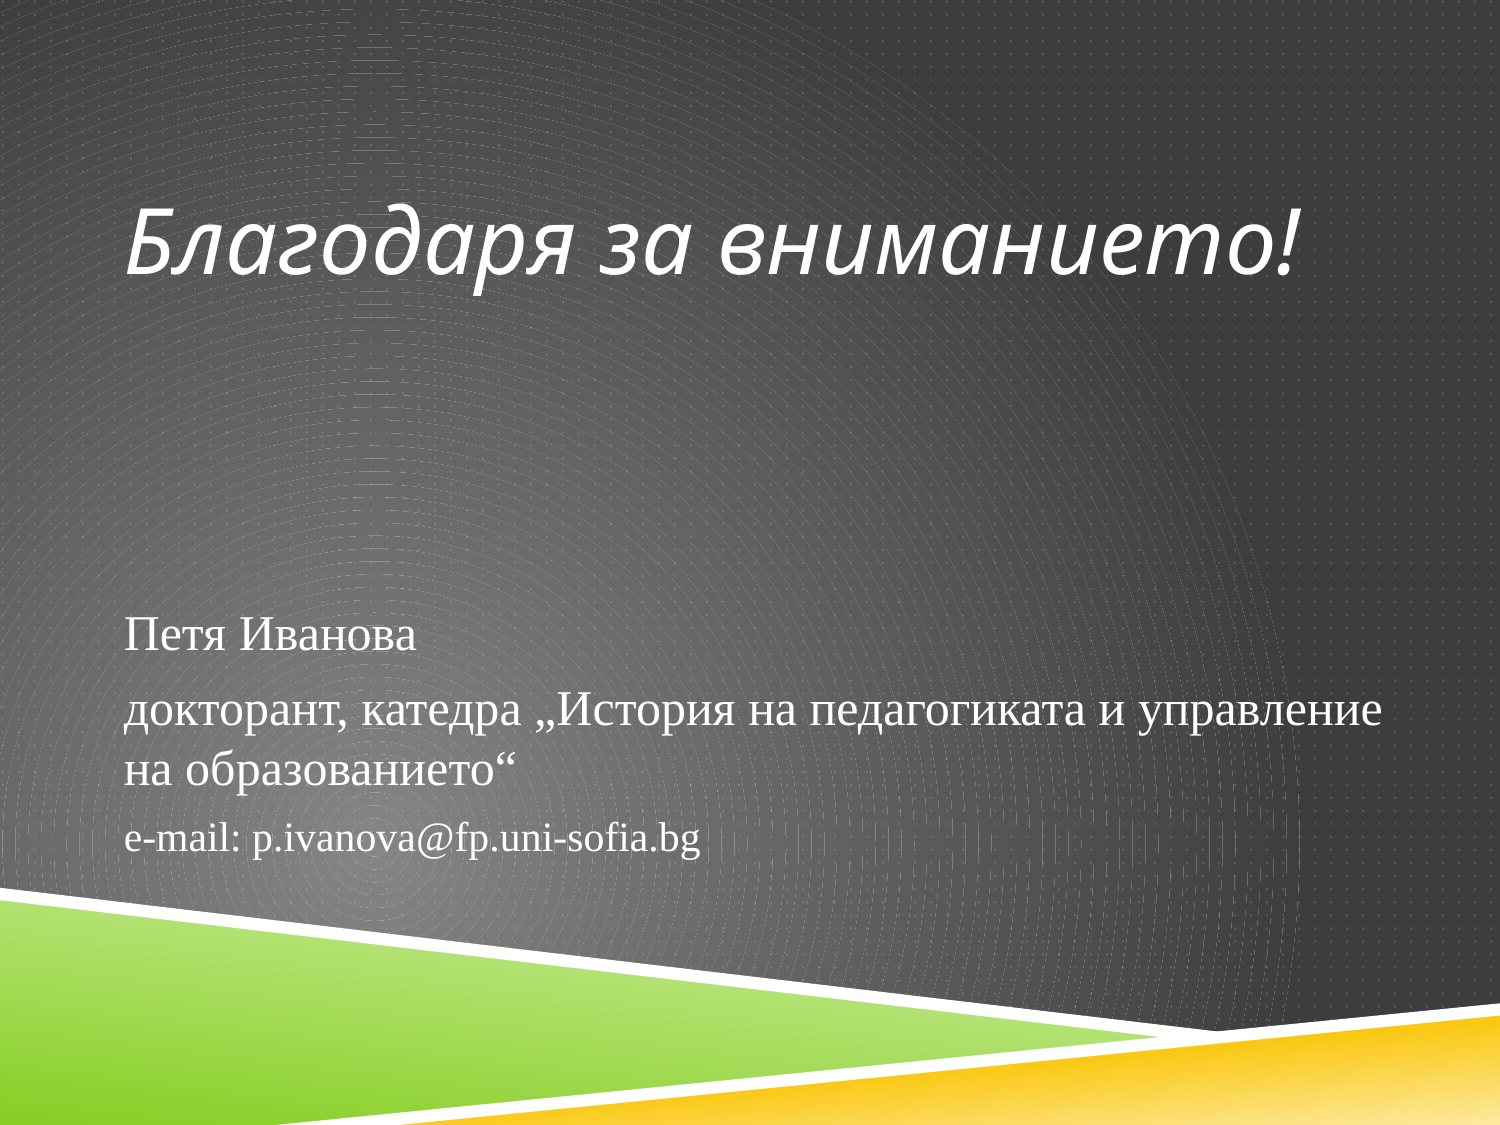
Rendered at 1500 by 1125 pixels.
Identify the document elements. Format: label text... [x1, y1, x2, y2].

list Благодаря за вниманието! Петя Иванова докторант, катедра „История на педагогиката и управление на образованието“ e-mail: p.ivanova@fp.uni-sofia.bg [112, 174, 1388, 950]
